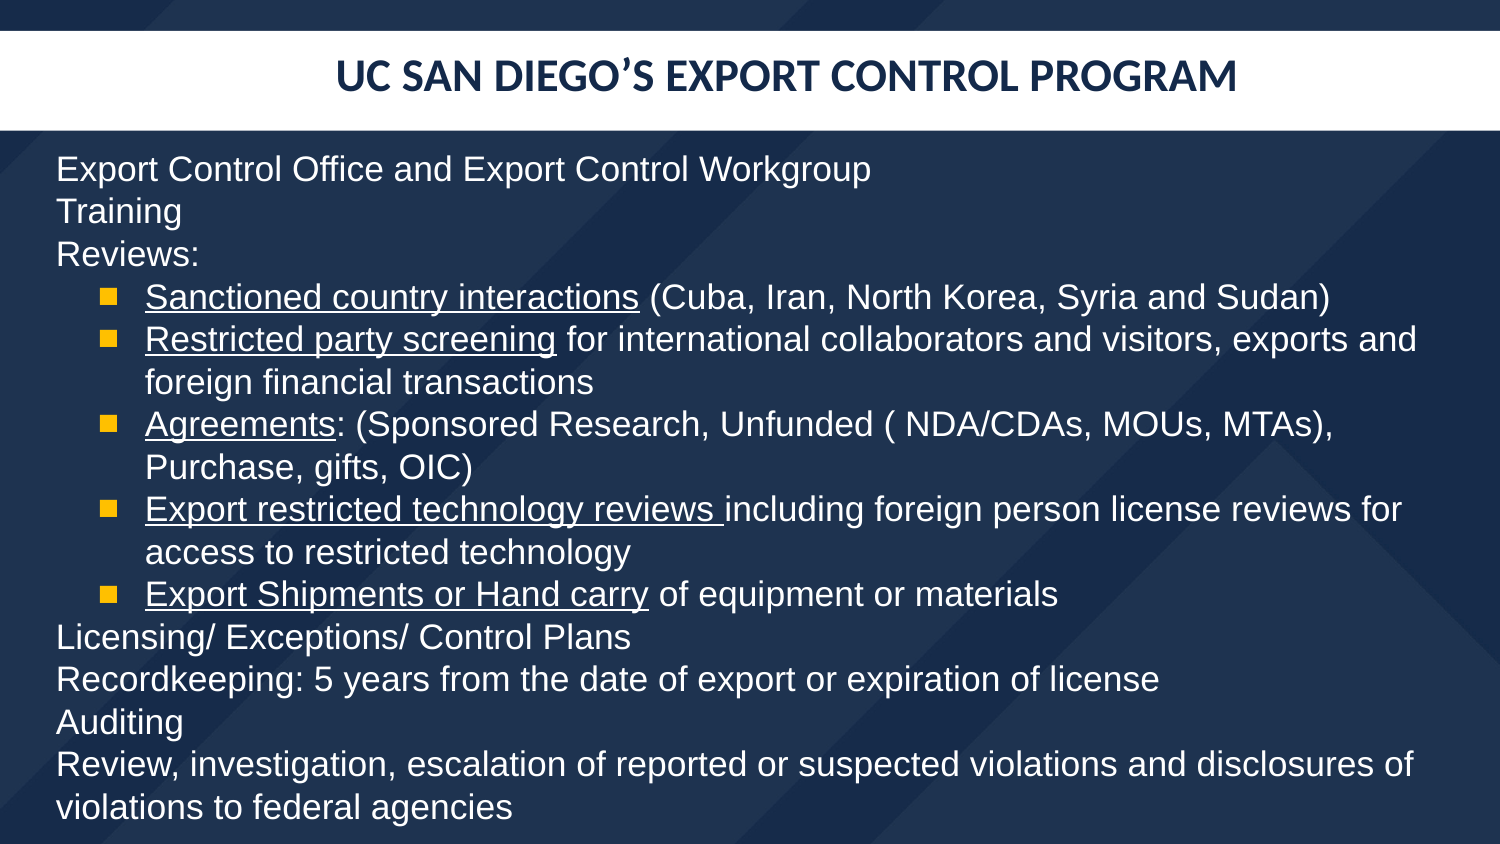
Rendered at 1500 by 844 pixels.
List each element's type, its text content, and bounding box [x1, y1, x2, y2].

title UC San Diego’s Export Control Program [0, 30, 1500, 131]
picture [0, 131, 1500, 844]
picture [0, 0, 1500, 30]
list Export Control Office and Export Control Workgroup Training Reviews: Sanctioned country interactions (Cuba, Iran, North Korea, Syria and Sudan) Restricted party screening for international collaborators and visitors, exports and foreign financial transactions Agreements: (Sponsored Research, Unfunded ( NDA/CDAs, MOUs, MTAs), Purchase, gifts, OIC) Export restricted technology reviews including foreign person license reviews for access to restricted technology Export Shipments or Hand carry of equipment or materials Licensing/ Exceptions/ Control Plans Recordkeeping: 5 years from the date of export or expiration of license Auditing Review, investigation, escalation of reported or suspected violations and disclosures of violations to federal agencies [55, 146, 1458, 782]
